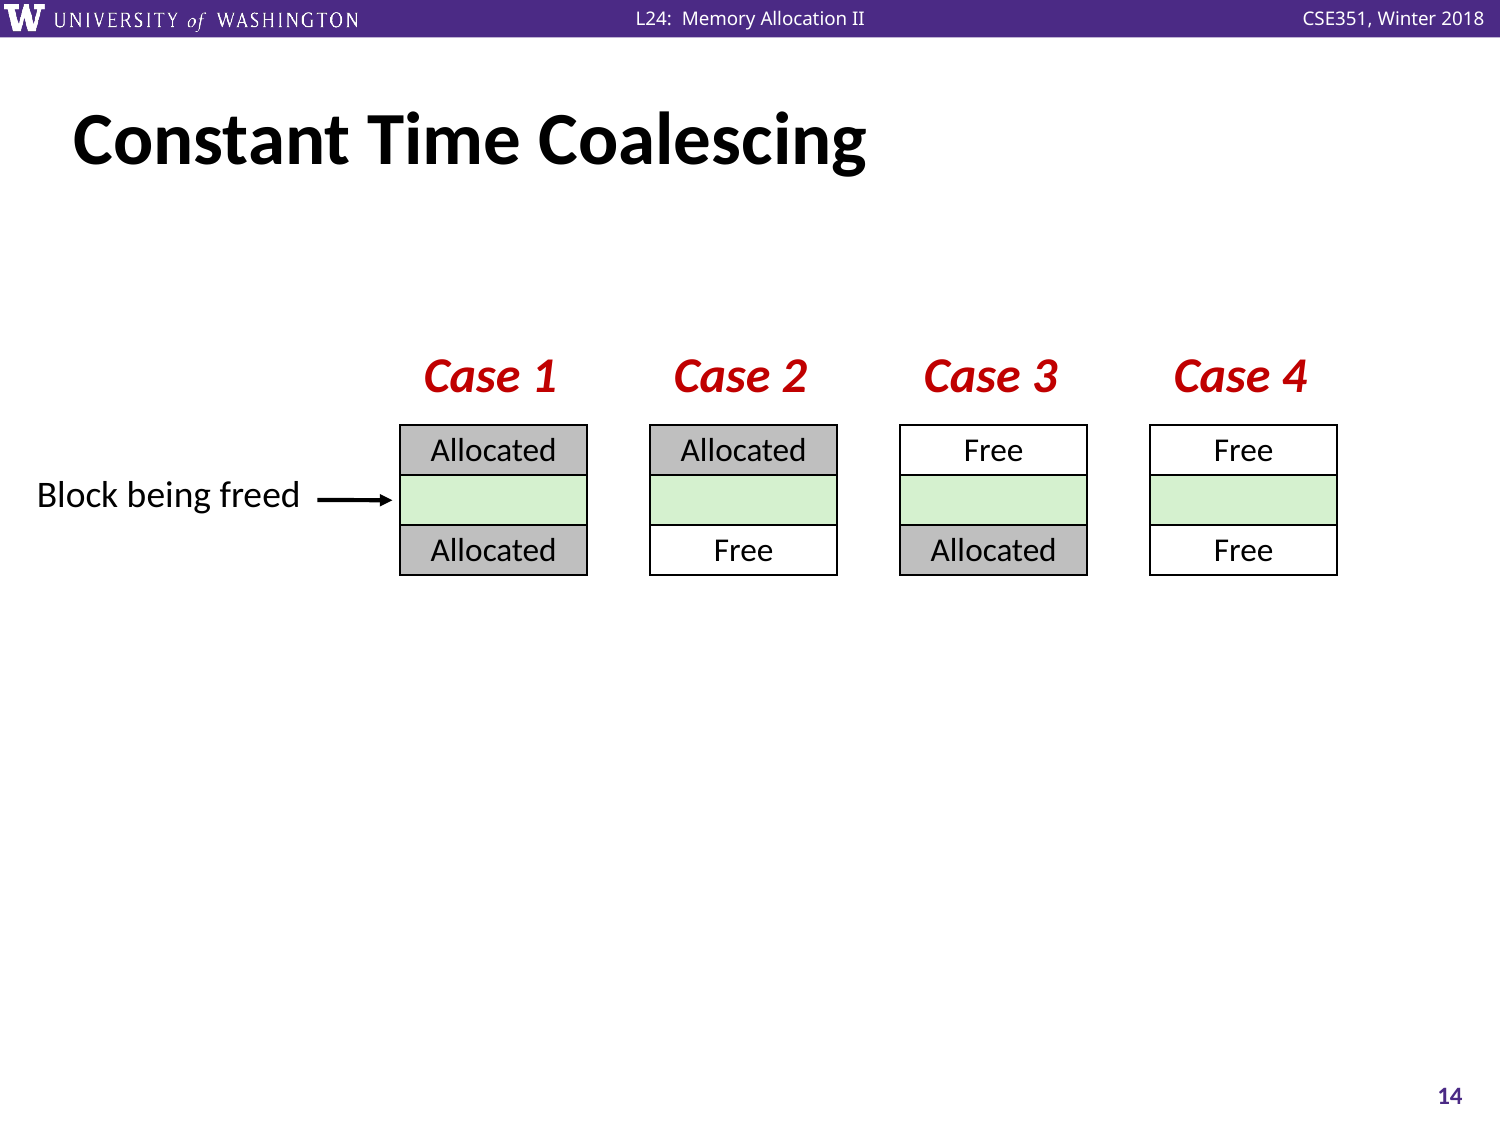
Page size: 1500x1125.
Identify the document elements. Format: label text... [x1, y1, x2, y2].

text_box Allocated [900, 525, 1088, 575]
text_box Free [1149, 525, 1338, 575]
text_box Free [1149, 425, 1338, 475]
text_box Allocated [399, 525, 588, 575]
text_box Case 1 [408, 337, 572, 412]
text_box Block being freed [21, 464, 316, 525]
title Constant Time Coalescing [58, 71, 1438, 198]
text_box Allocated [650, 425, 838, 475]
text_box Allocated [399, 425, 588, 475]
text_box Case 2 [658, 337, 822, 412]
text_box Case 3 [908, 337, 1072, 412]
text_box Free [900, 425, 1088, 475]
text_box Free [650, 525, 838, 575]
text_box Case 4 [1158, 337, 1322, 412]
text_box [399, 475, 588, 525]
text_box [317, 493, 393, 507]
text_box [900, 475, 1088, 525]
slide_number 14 [1400, 1065, 1500, 1125]
picture [4, 4, 358, 32]
text_box [650, 475, 838, 525]
text_box [1149, 475, 1338, 525]
